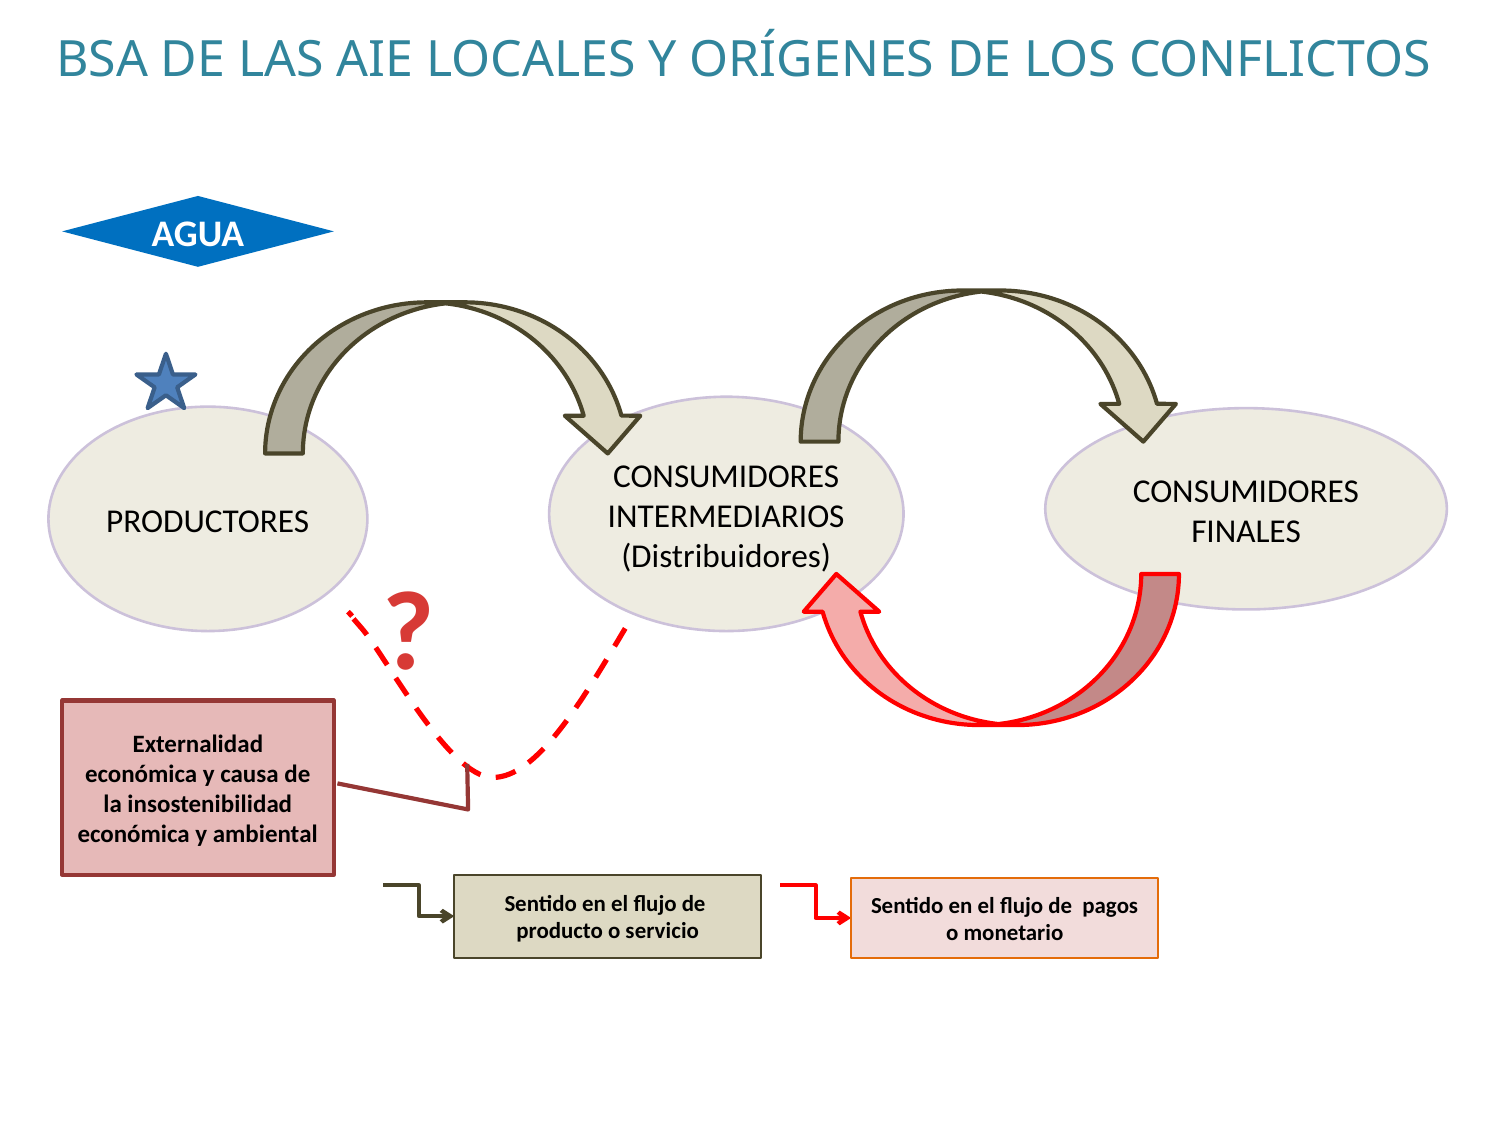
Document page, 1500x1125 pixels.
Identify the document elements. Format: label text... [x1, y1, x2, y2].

text_box BSA DE LAS AIE LOCALES Y ORÍGENES DE LOS CONFLICTOS [41, 19, 1471, 126]
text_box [48, 195, 1448, 958]
